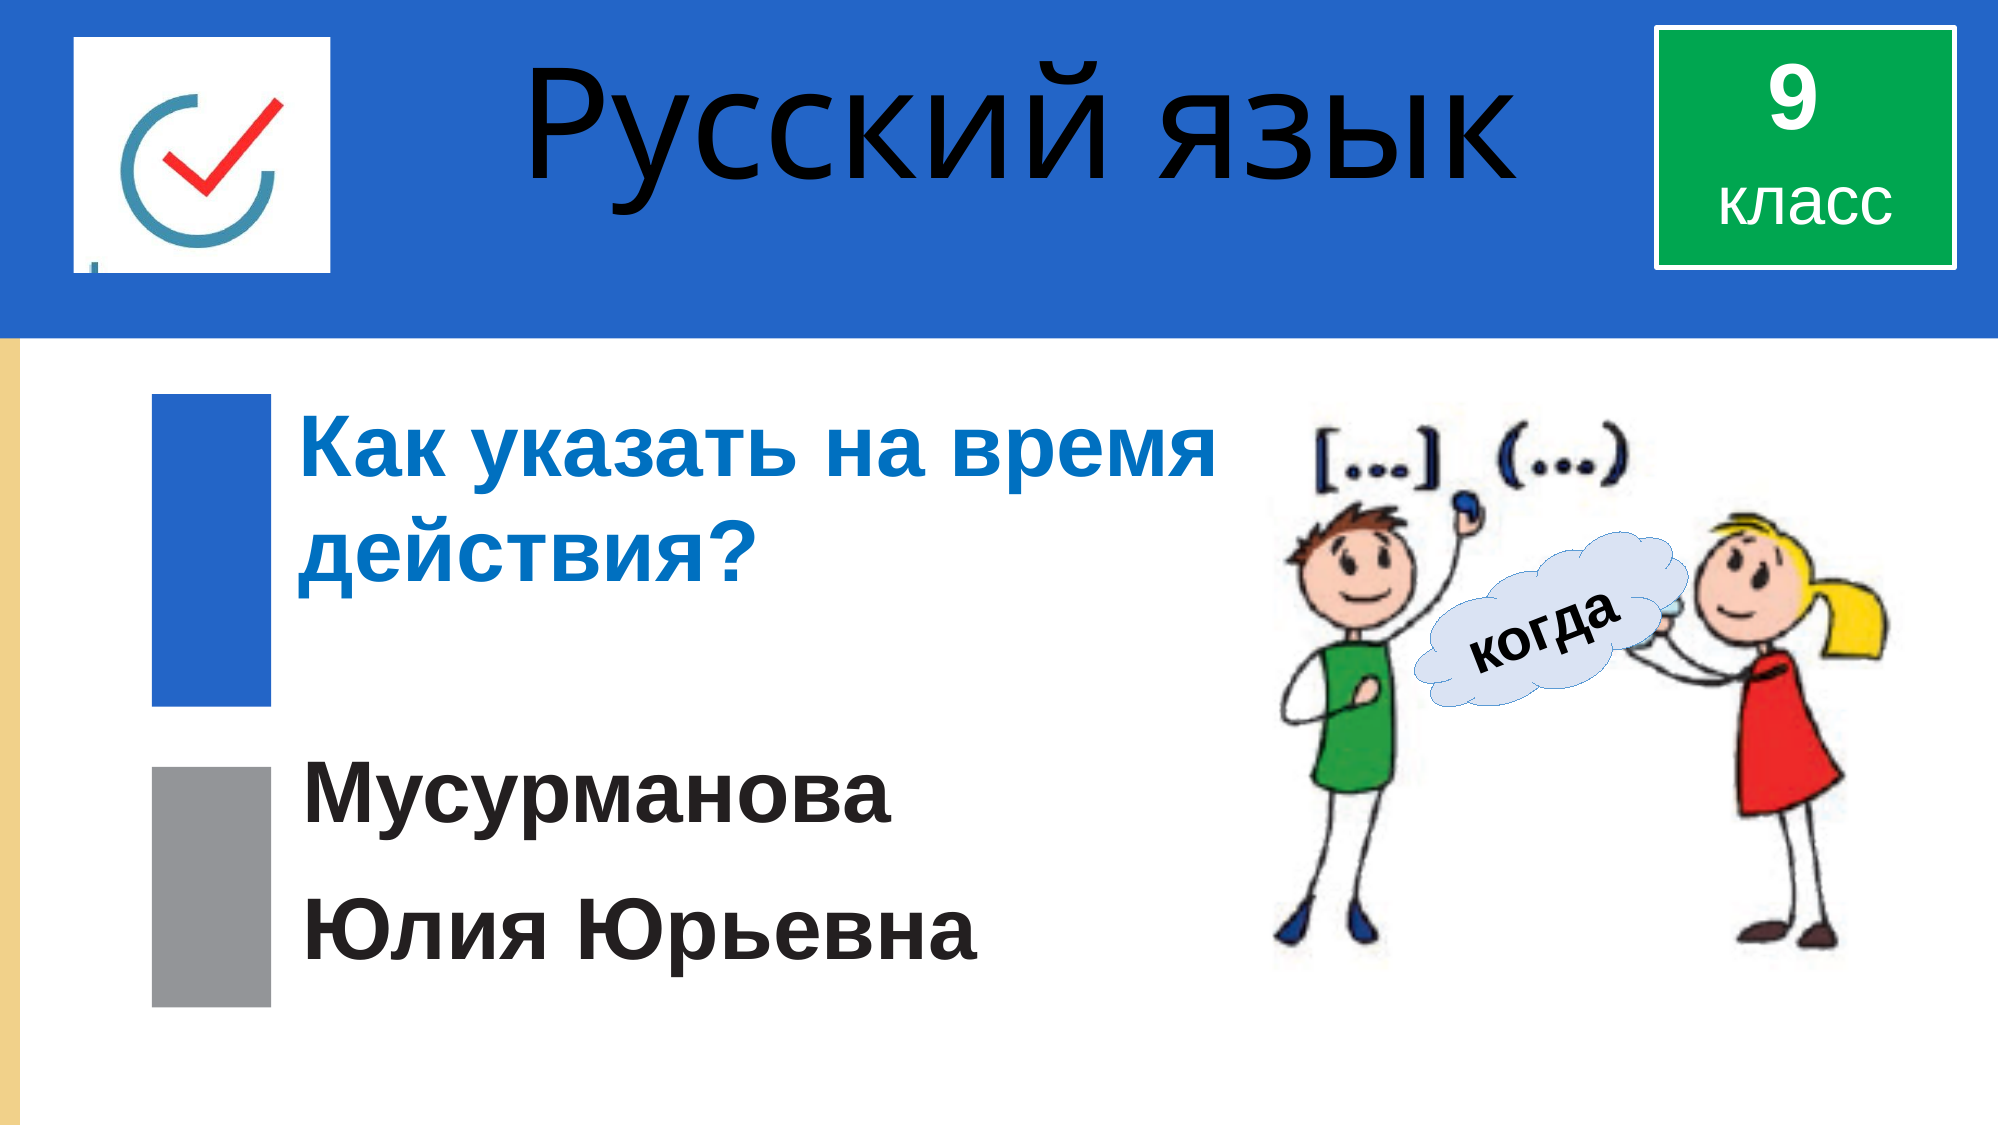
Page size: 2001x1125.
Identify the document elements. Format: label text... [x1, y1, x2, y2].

text_box Как указать на время действия? Мусурманова Юлия Юрьевна [296, 383, 1200, 978]
text_box [151, 766, 272, 1008]
picture [73, 36, 331, 273]
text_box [1649, 21, 1963, 274]
text_box [151, 394, 272, 707]
picture [1200, 305, 1936, 1065]
text_box [0, 0, 1998, 339]
title Русский язык [335, 29, 1649, 223]
